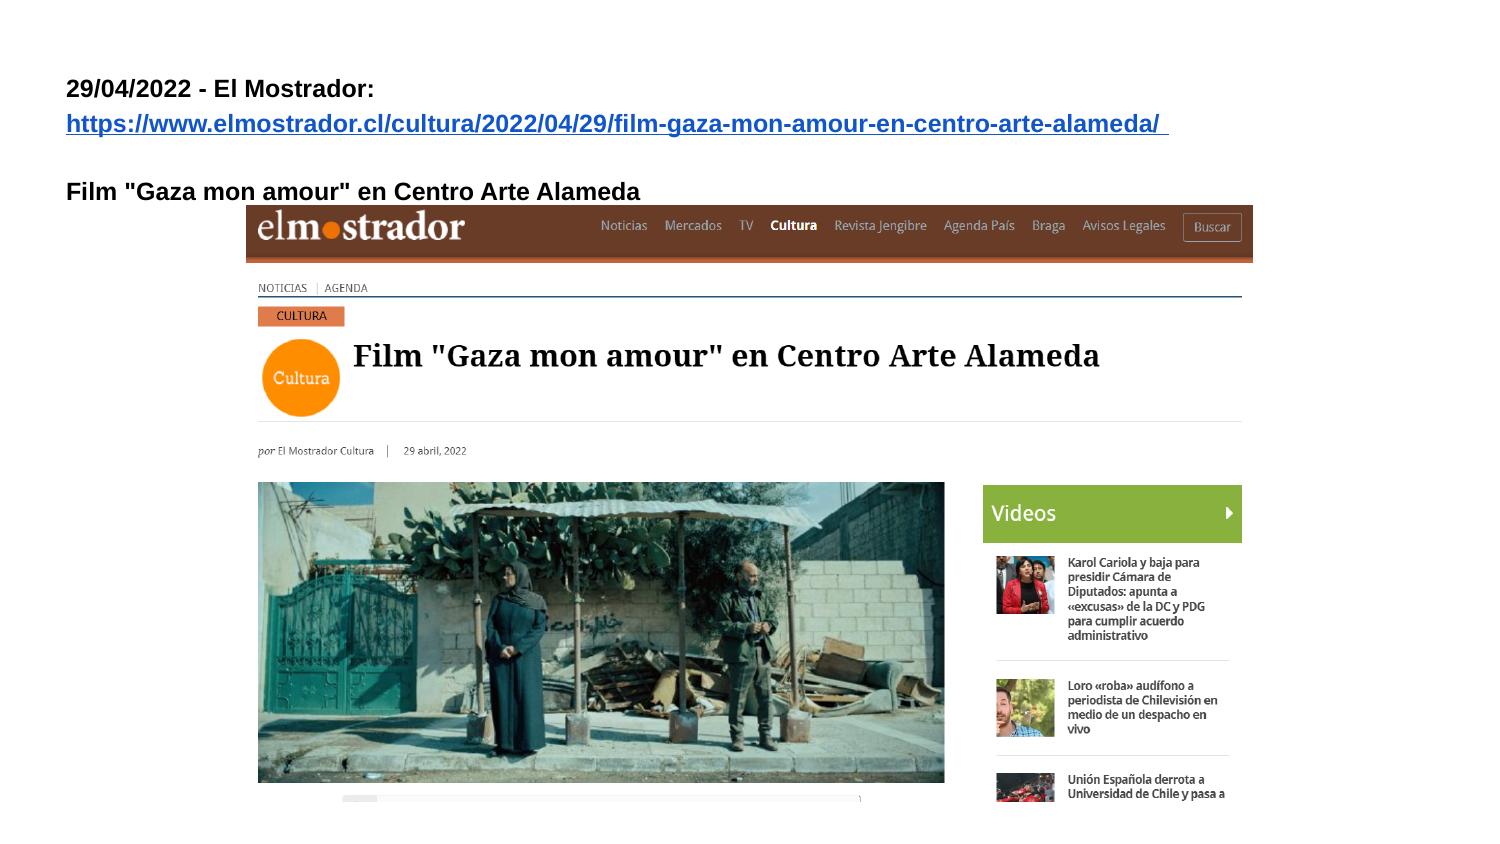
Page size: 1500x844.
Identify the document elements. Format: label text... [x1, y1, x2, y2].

picture [246, 205, 1254, 803]
list 29/04/2022 - El Mostrador: https://www.elmostrador.cl/cultura/2022/04/29/film-gaza-mon-amour-en-centro-arte-alameda/ Film "Gaza mon amour" en Centro Arte Alameda [51, 53, 1449, 244]
